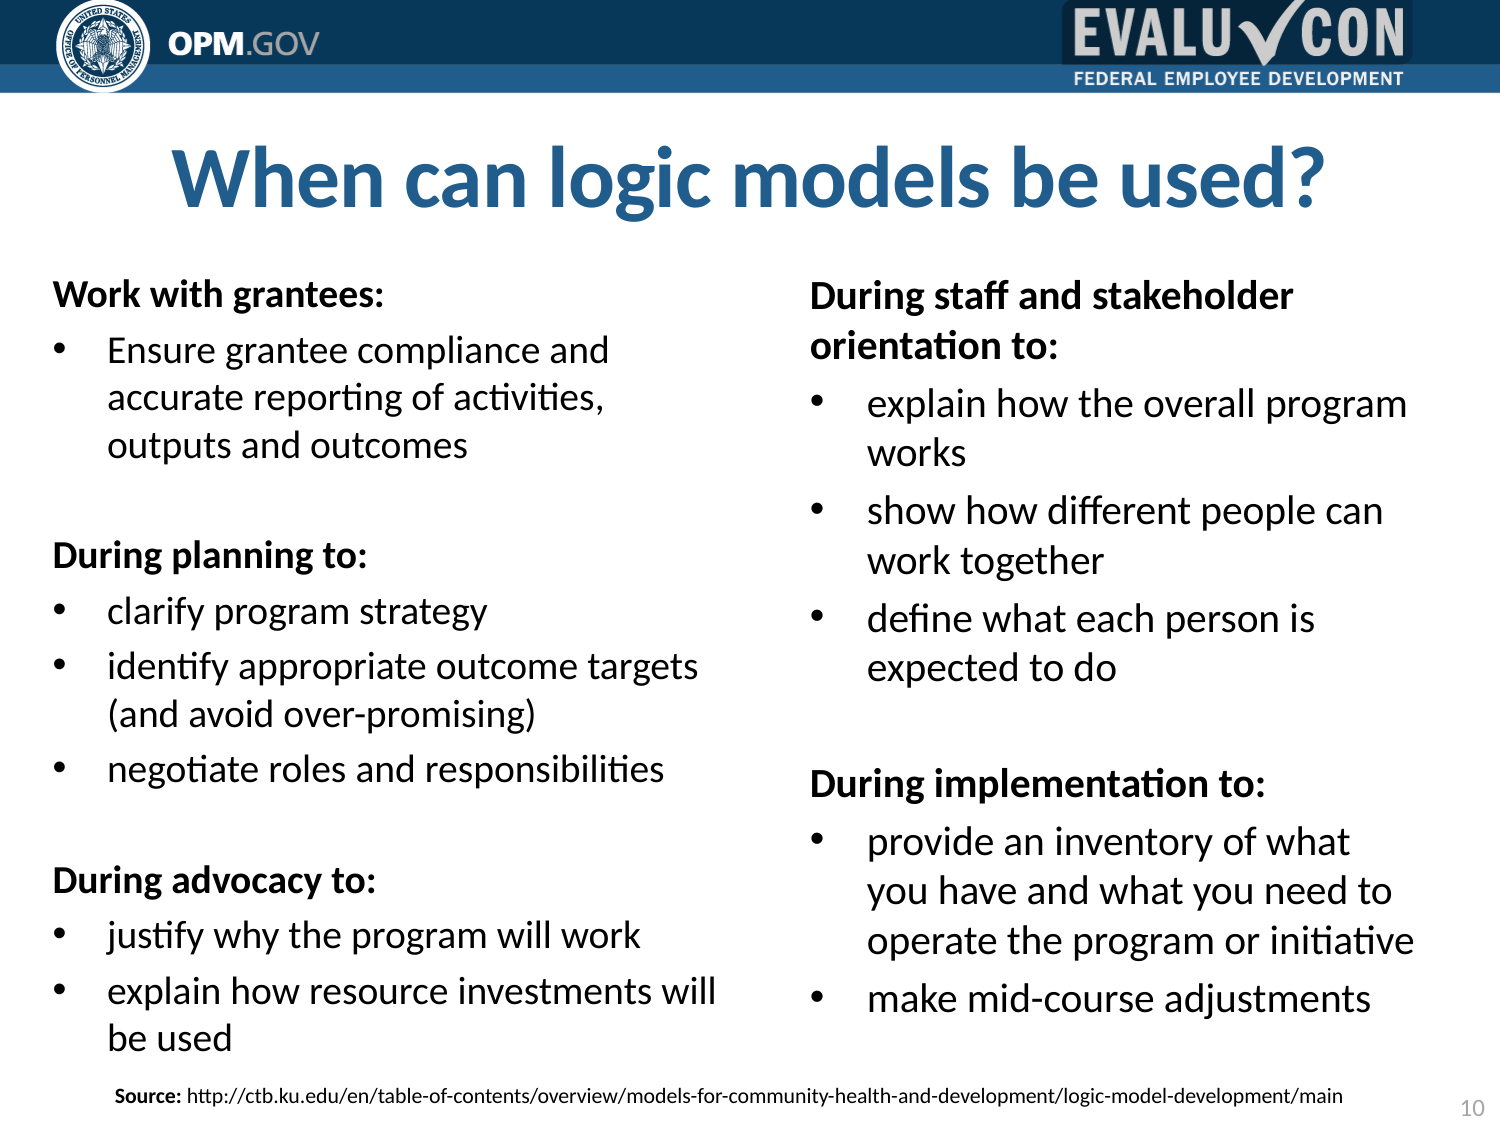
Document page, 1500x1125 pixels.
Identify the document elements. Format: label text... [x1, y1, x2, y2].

text_box Source: http://ctb.ku.edu/en/table-of-contents/overview/models-for-community-health-and-development/logic-model-development/main [99, 1074, 1400, 1116]
slide_number 10 [1149, 1087, 1500, 1125]
picture [0, 0, 1500, 1125]
list During staff and stakeholder orientation to: explain how the overall program works show how different people can work together define what each person is expected to do During implementation to: provide an inventory of what you have and what you need to operate the program or initiative make mid-course adjustments [794, 260, 1433, 1063]
title When can logic models be used? [75, 37, 1425, 225]
list Work with grantees: Ensure grantee compliance and accurate reporting of activities, outputs and outcomes During planning to: clarify program strategy identify appropriate outcome targets (and avoid over-promising) negotiate roles and responsibilities During advocacy to: justify why the program will work explain how resource investments will be used [37, 260, 738, 1075]
